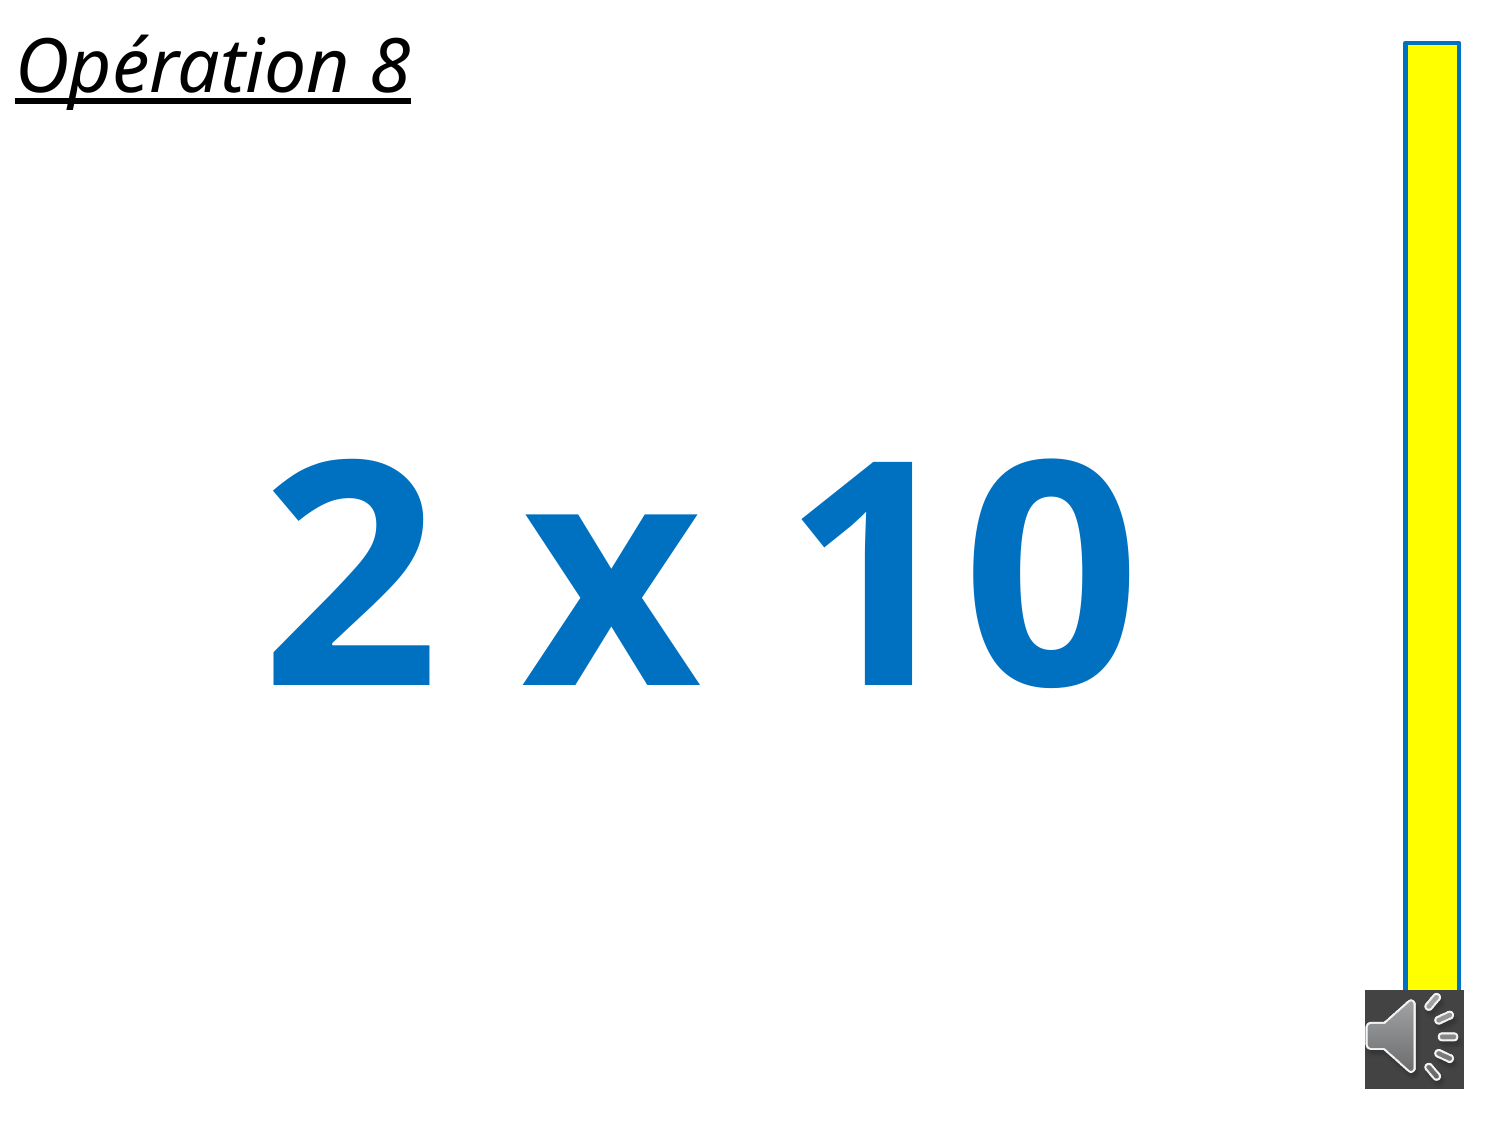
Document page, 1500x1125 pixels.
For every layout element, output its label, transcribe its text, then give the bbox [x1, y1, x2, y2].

title Opération 8 [0, 0, 502, 126]
picture [1364, 989, 1465, 1090]
text_box 2 x 10 [0, 365, 1403, 756]
text_box [1403, 41, 1461, 987]
